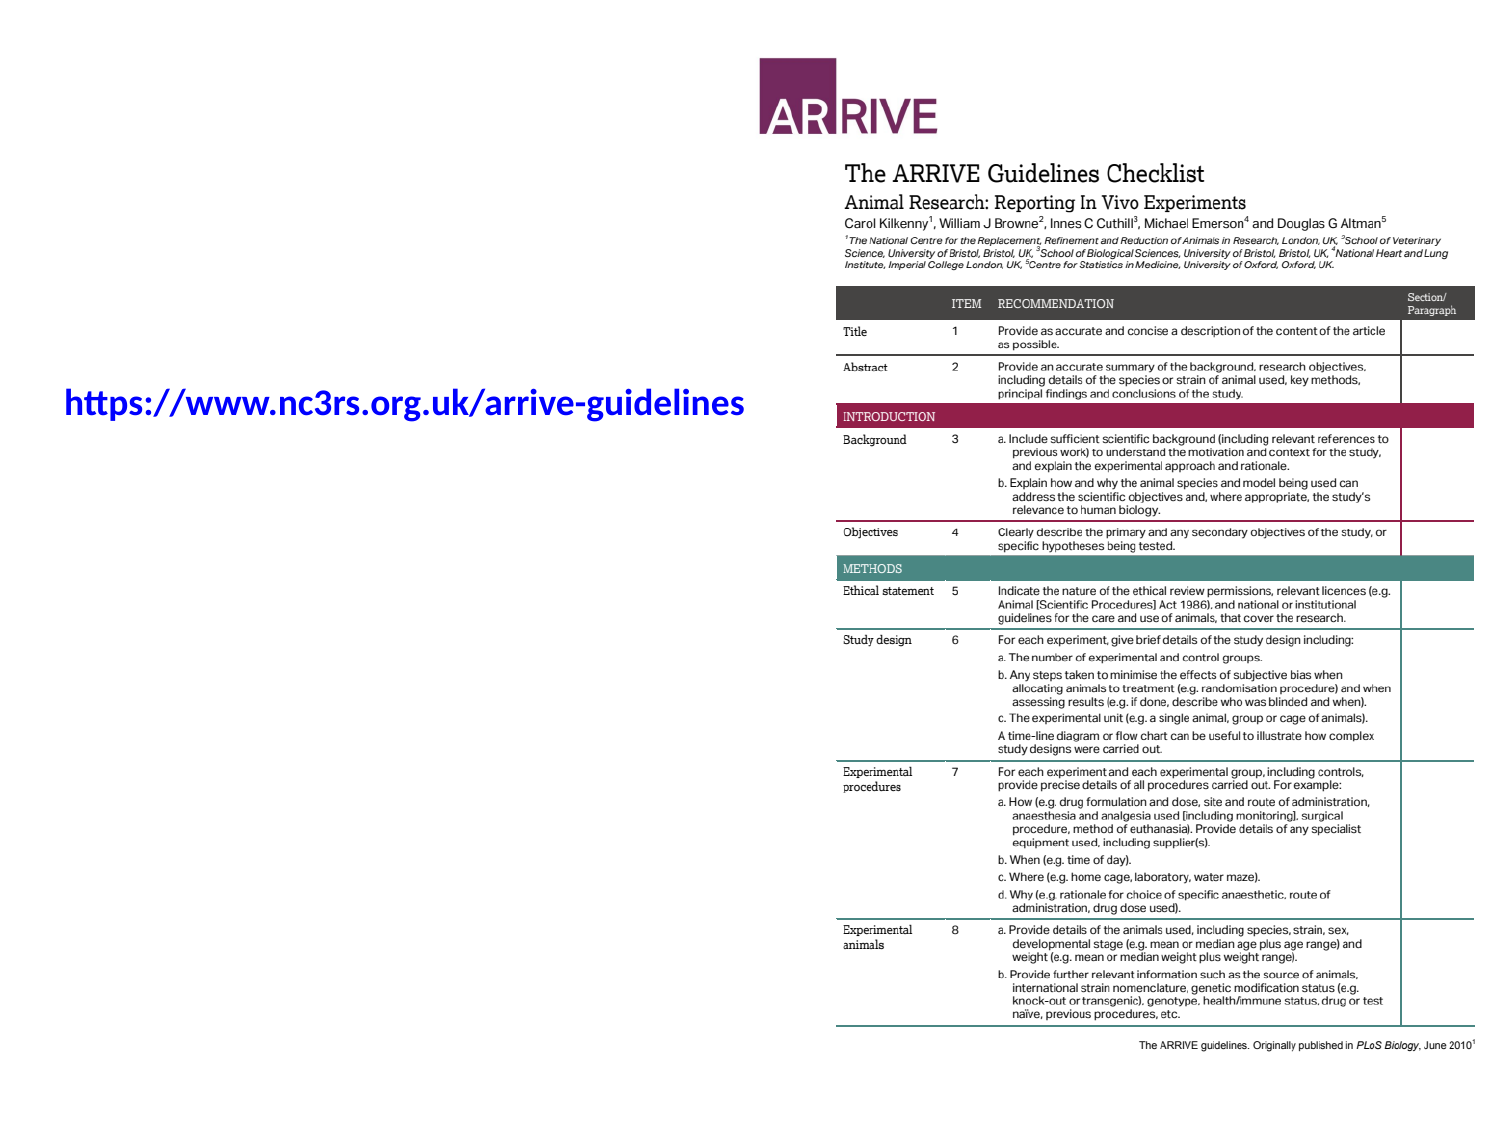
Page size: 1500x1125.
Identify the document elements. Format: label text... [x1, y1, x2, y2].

text_box https://www.nc3rs.org.uk/arrive-guidelines [49, 370, 754, 431]
picture [754, 54, 1484, 1065]
